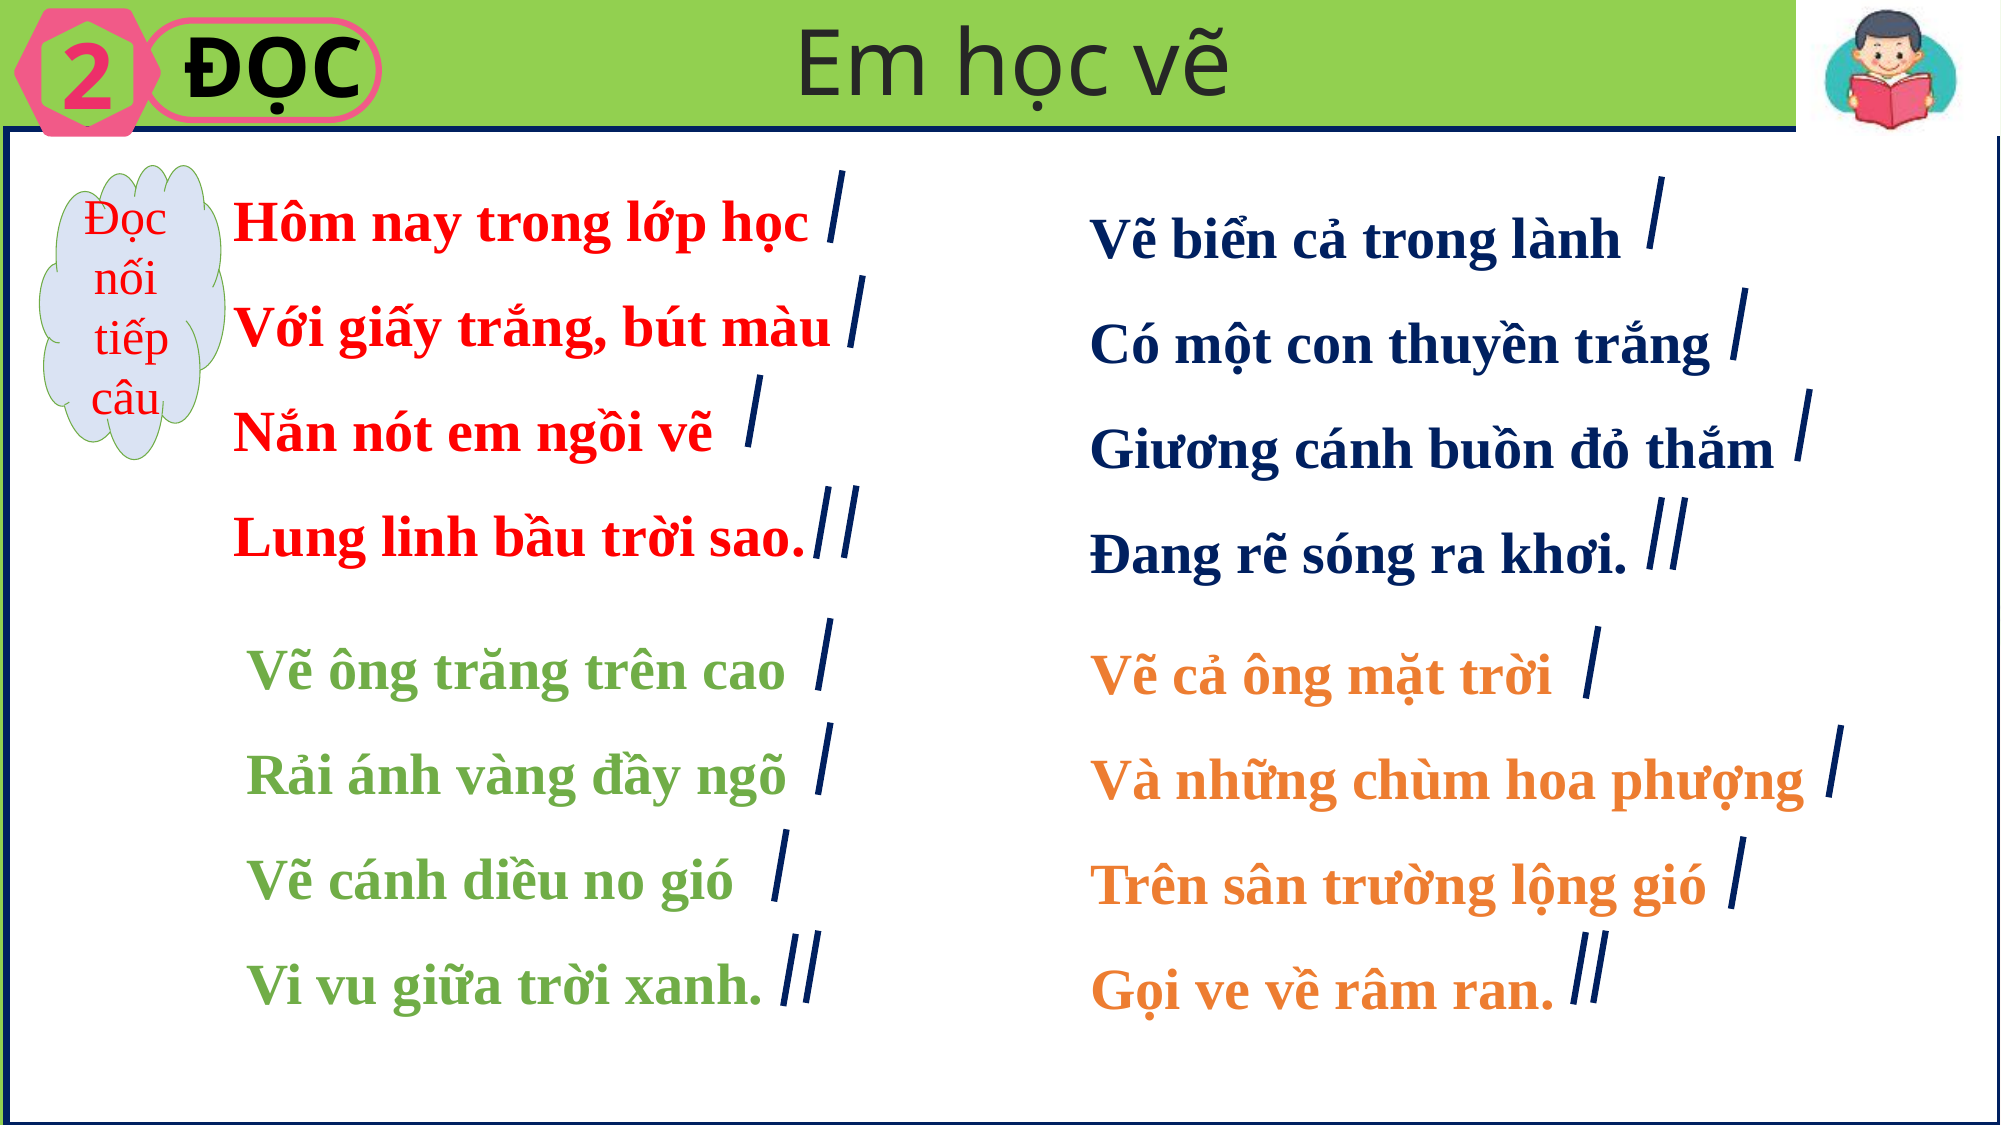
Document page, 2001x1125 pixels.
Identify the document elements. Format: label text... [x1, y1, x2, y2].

text_box Vẽ ông trăng trên cao Rải ánh vàng đầy ngõ Vẽ cánh diều no gió Vi vu giữa trời xanh. [231, 588, 804, 1024]
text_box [1828, 725, 1842, 798]
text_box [816, 486, 829, 559]
text_box Đọc nối tiếp câu [38, 165, 219, 461]
picture [0, 0, 2001, 1125]
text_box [1573, 932, 1586, 1005]
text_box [1593, 930, 1606, 1003]
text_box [1649, 497, 1662, 570]
text_box Vẽ biển cả trong lành Có một con thuyền trắng Giương cánh buồn đỏ thắm Đang rẽ sóng ra khơi. [1074, 158, 1791, 593]
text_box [774, 829, 787, 902]
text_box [1649, 176, 1662, 249]
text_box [1797, 388, 1810, 462]
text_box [1585, 626, 1599, 699]
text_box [1672, 497, 1686, 570]
text_box Vẽ cả ông mặt trời Và những chùm hoa phượng Trên sân trường lộng gió Gọi ve về râm ran. [1075, 593, 1821, 1029]
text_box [747, 374, 761, 447]
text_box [805, 930, 819, 1003]
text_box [783, 933, 796, 1006]
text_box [14, 8, 161, 137]
text_box a [6, 128, 2000, 1125]
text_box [850, 275, 863, 348]
text_box Hôm nay trong lớp học Với giấy trắng, bút màu Nắn nót em ngồi vẽ Lung linh bầu trời sao. [219, 140, 847, 575]
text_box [1732, 287, 1746, 360]
text_box Em học vẽ [506, 0, 1519, 122]
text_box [829, 170, 843, 243]
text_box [843, 485, 857, 558]
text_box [817, 722, 831, 795]
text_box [817, 618, 831, 691]
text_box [142, 6, 421, 123]
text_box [1730, 836, 1744, 909]
